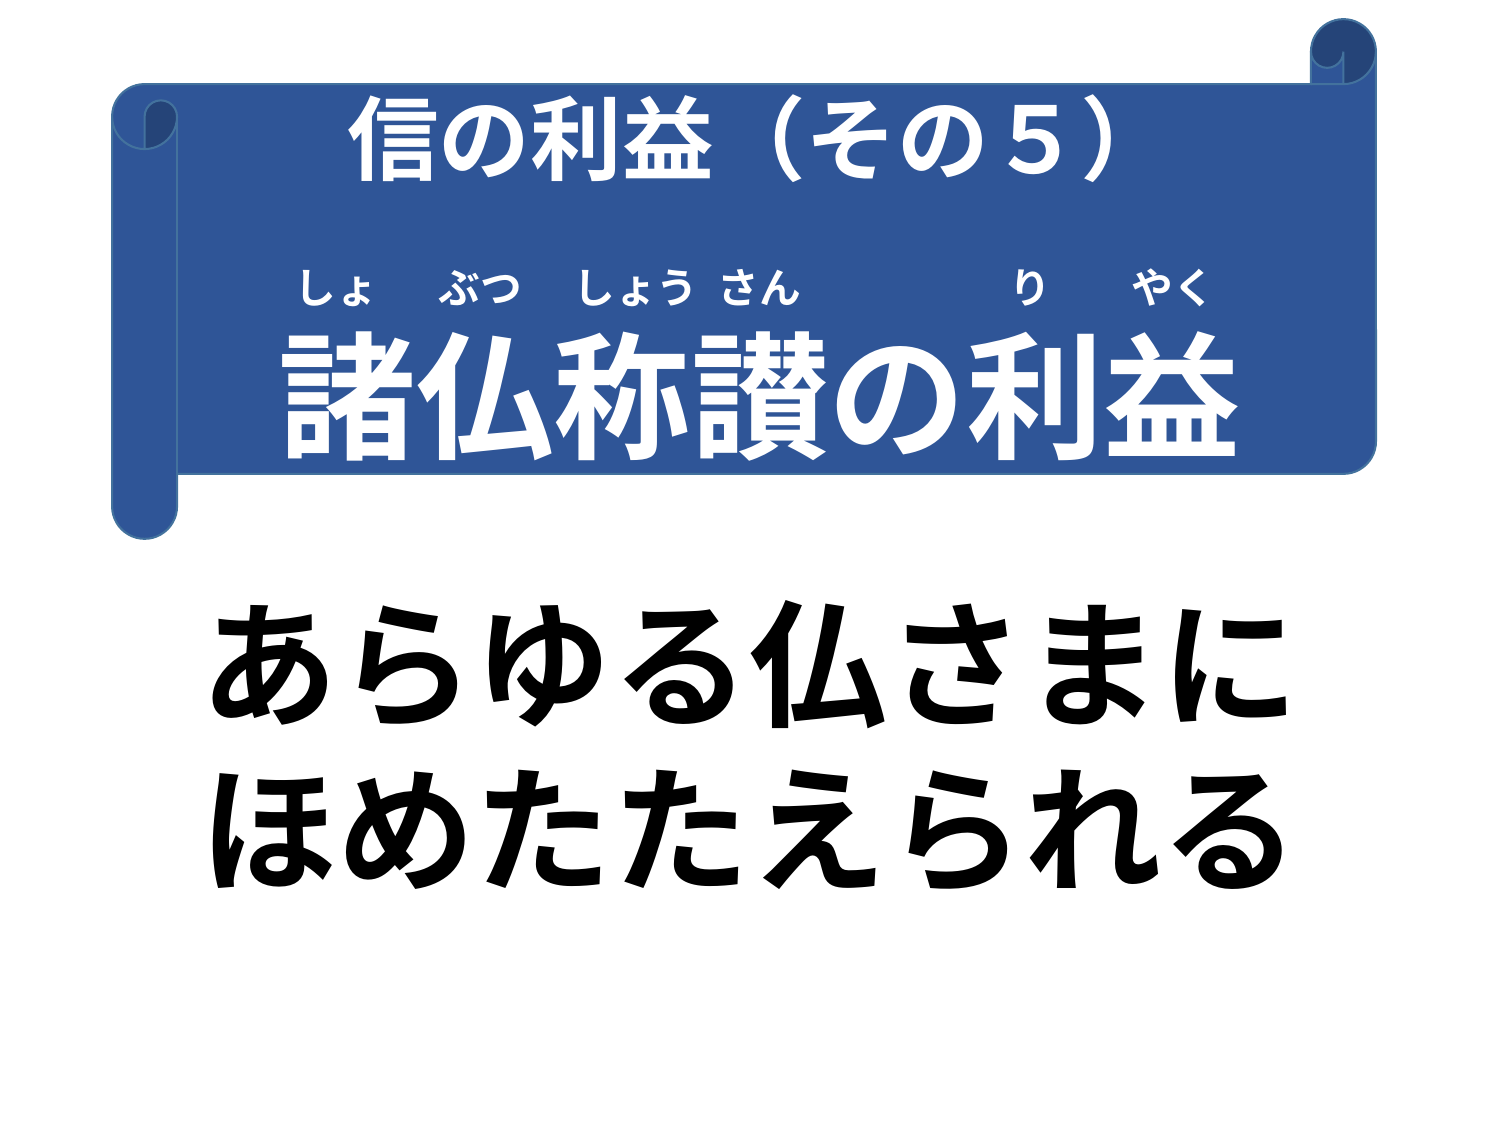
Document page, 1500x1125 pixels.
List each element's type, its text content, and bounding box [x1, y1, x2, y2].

text_box 信の利益（その５） しょ ぶつ しょう さん り やく 諸仏称讃の利益 [111, 18, 1378, 540]
text_box あらゆる仏さまに ほめたたえられる [135, 571, 1365, 917]
